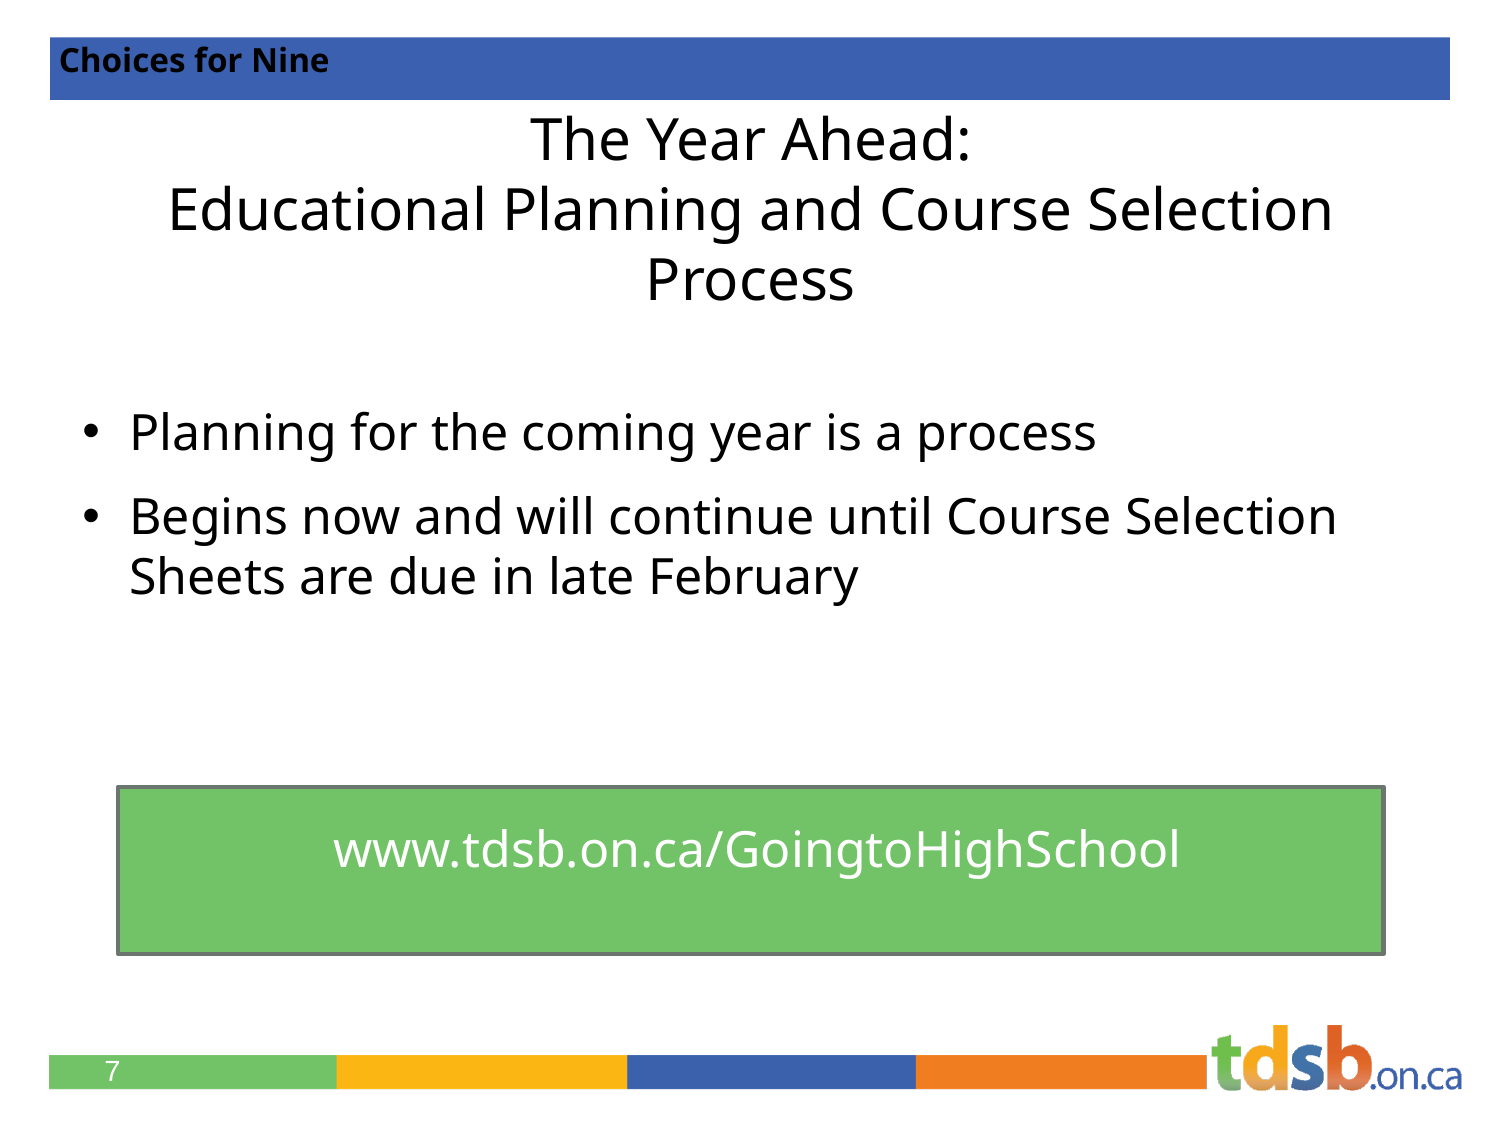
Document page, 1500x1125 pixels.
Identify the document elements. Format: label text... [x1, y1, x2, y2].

slide_number 7 [62, 1037, 163, 1088]
list Choices for Nine [24, 31, 963, 82]
text_box www.tdsb.on.ca/GoingtoHighSchool [176, 823, 1340, 882]
text_box [118, 786, 1384, 954]
text_box The Year Ahead: Educational Planning and Course Selection Process [124, 81, 1377, 332]
text_box Planning for the coming year is a process Begins now and will continue until Course Selection Sheets are due in late February [67, 332, 1437, 681]
picture [17, 999, 1500, 1125]
